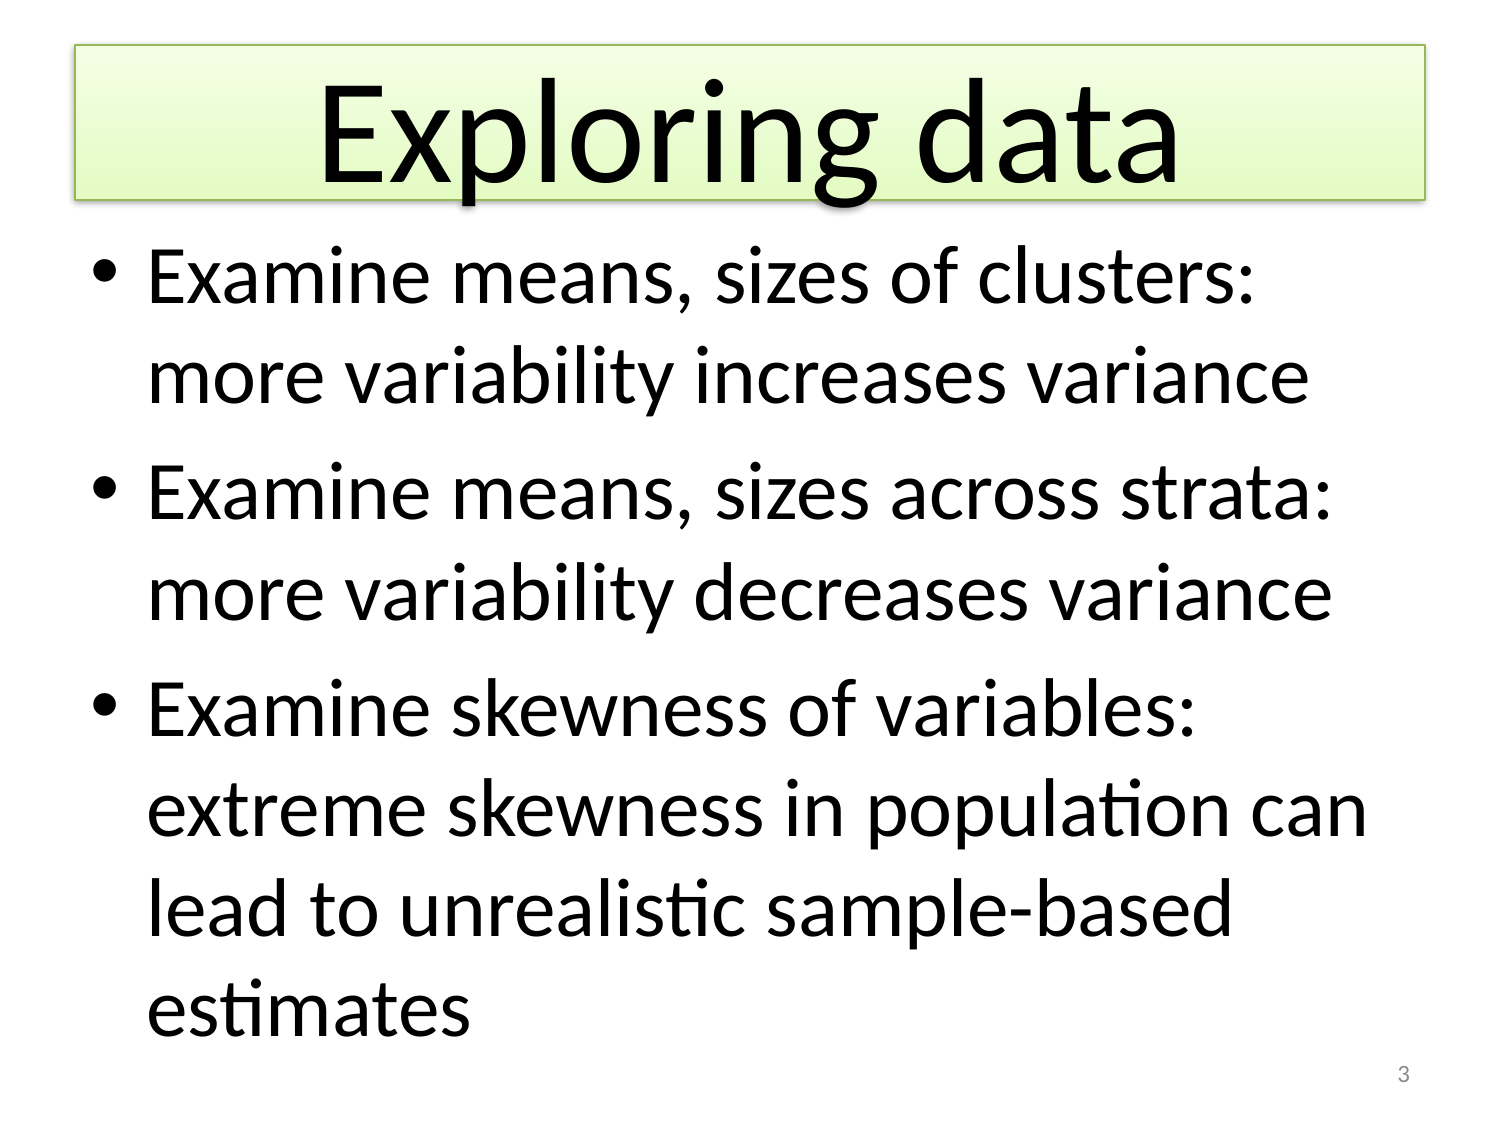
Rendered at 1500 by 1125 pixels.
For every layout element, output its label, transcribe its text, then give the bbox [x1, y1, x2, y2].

title Exploring data [74, 44, 1426, 201]
list Examine means, sizes of clusters: more variability increases variance Examine means, sizes across strata: more variability decreases variance Examine skewness of variables: extreme skewness in population can lead to unrealistic sample-based estimates [75, 212, 1425, 1063]
slide_number 3 [1074, 1042, 1425, 1103]
